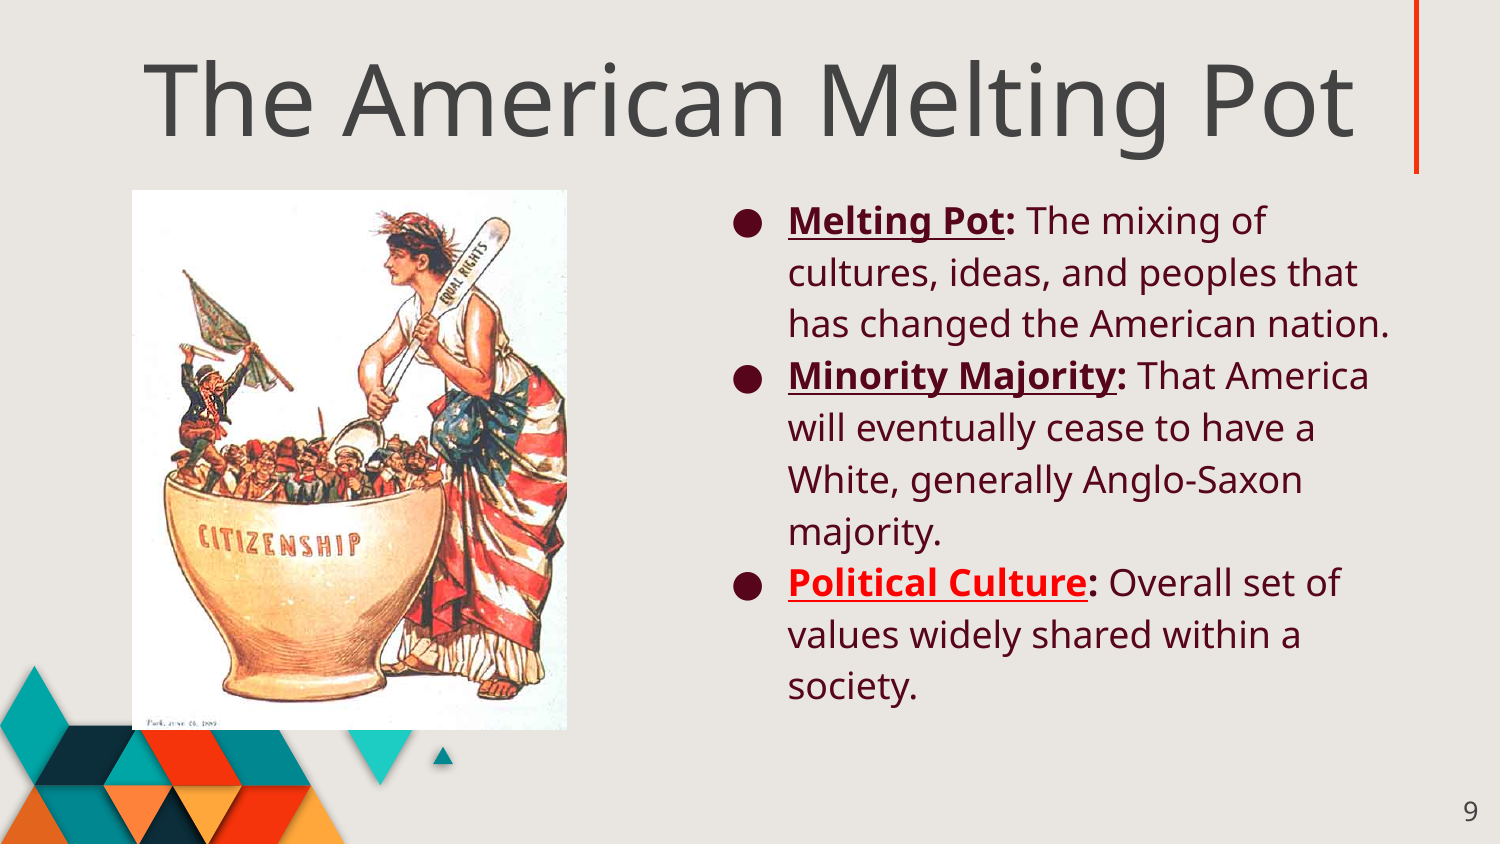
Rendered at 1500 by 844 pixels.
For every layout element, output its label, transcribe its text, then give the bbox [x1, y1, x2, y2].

text_box Melting Pot: The mixing of cultures, ideas, and peoples that has changed the American nation. Minority Majority: That America will eventually cease to have a White, generally Anglo-Saxon majority. Political Culture: Overall set of values widely shared within a society. [712, 190, 1413, 784]
picture [132, 189, 567, 730]
slide_number 9 [1403, 779, 1494, 844]
title The American Melting Pot [43, 76, 1372, 172]
